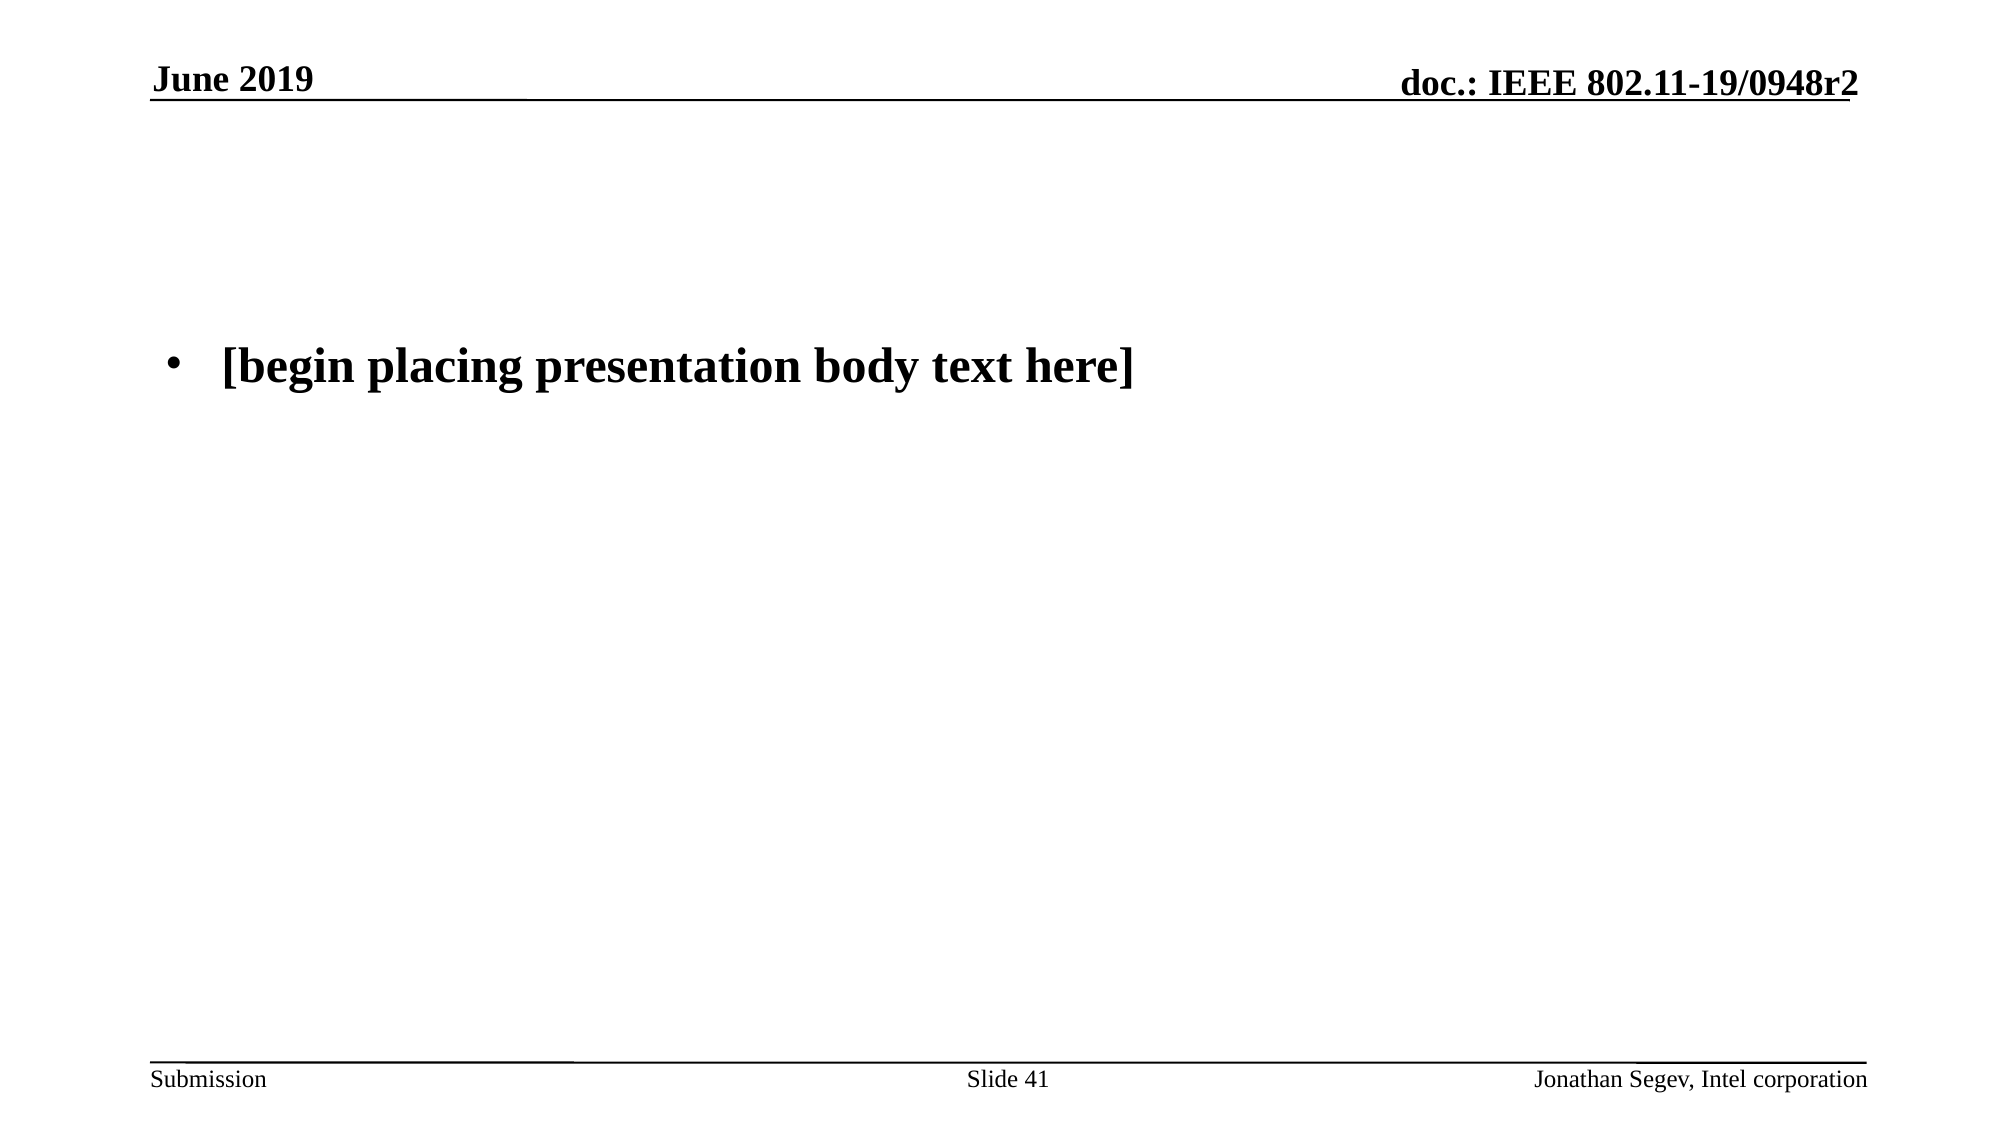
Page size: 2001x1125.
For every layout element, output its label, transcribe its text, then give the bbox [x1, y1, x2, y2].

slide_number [152, 54, 563, 100]
footer Jonathan Segev, Intel corporation [1171, 1061, 1869, 1093]
list [begin placing presentation body text here] [149, 324, 1850, 1000]
slide_number Slide 41 [950, 1061, 1067, 1123]
